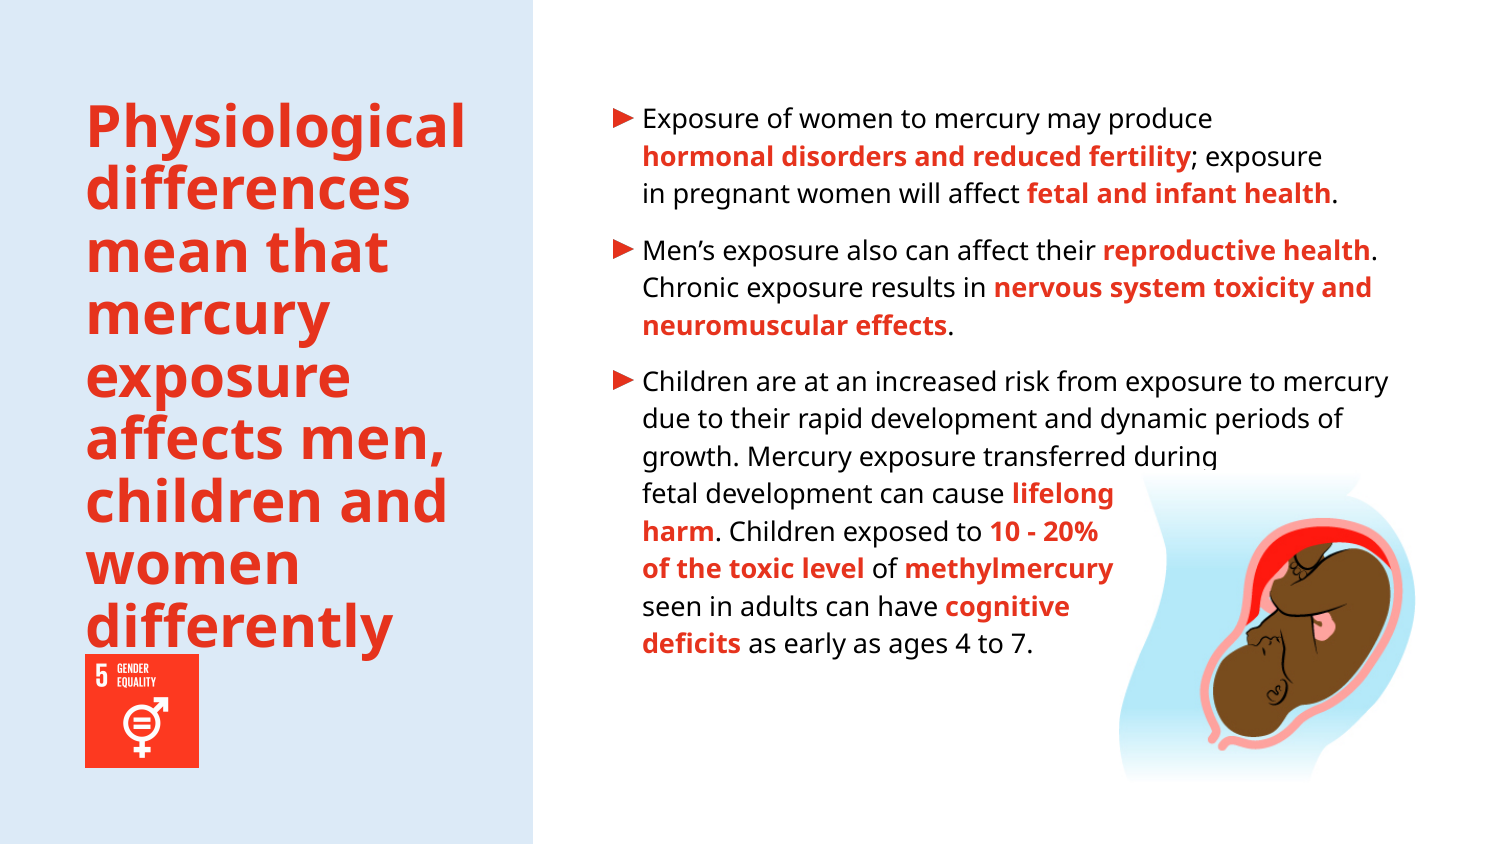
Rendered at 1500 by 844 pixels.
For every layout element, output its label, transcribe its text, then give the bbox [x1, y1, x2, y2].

picture [613, 239, 633, 259]
title Physiological differences mean that mercury exposure affects men, children and women differently [85, 96, 531, 665]
picture [1119, 470, 1417, 784]
picture [85, 654, 199, 769]
picture [613, 108, 633, 128]
list Exposure of women to mercury may produce hormonal disorders and reduced fertility; exposure in pregnant women will affect fetal and infant health. Men’s exposure also can affect their reproductive health. Chronic exposure results in nervous system toxicity and neuromuscular effects. Children are at an increased risk from exposure to mercury due to their rapid development and dynamic periods of growth. Mercury exposure transferred during fetal development can cause lifelong harm. Children exposed to 10 - 20% of the toxic level of methylmercury seen in adults can have cognitive deficits as early as ages 4 to 7. [613, 96, 1416, 737]
picture [613, 370, 633, 390]
